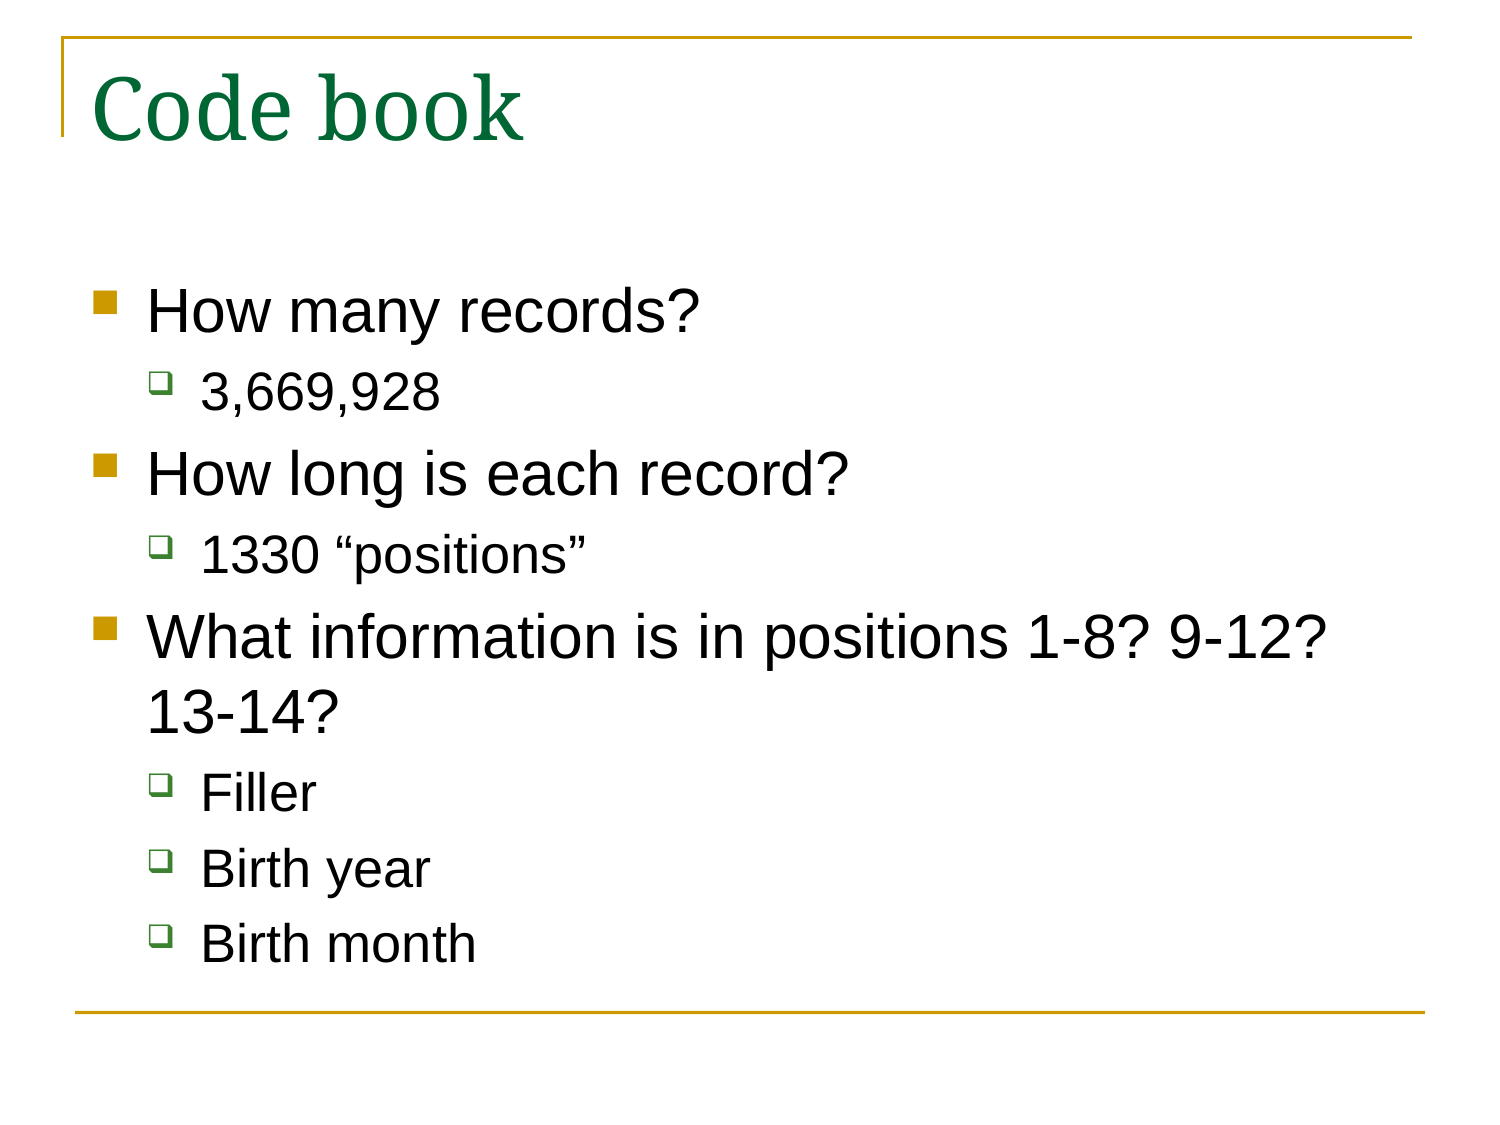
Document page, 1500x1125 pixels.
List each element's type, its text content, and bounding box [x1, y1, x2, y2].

title Code book [75, 45, 1425, 233]
list How many records? 3,669,928 How long is each record? 1330 “positions” What information is in positions 1-8? 9-12? 13-14? Filler Birth year Birth month [75, 262, 1425, 1006]
